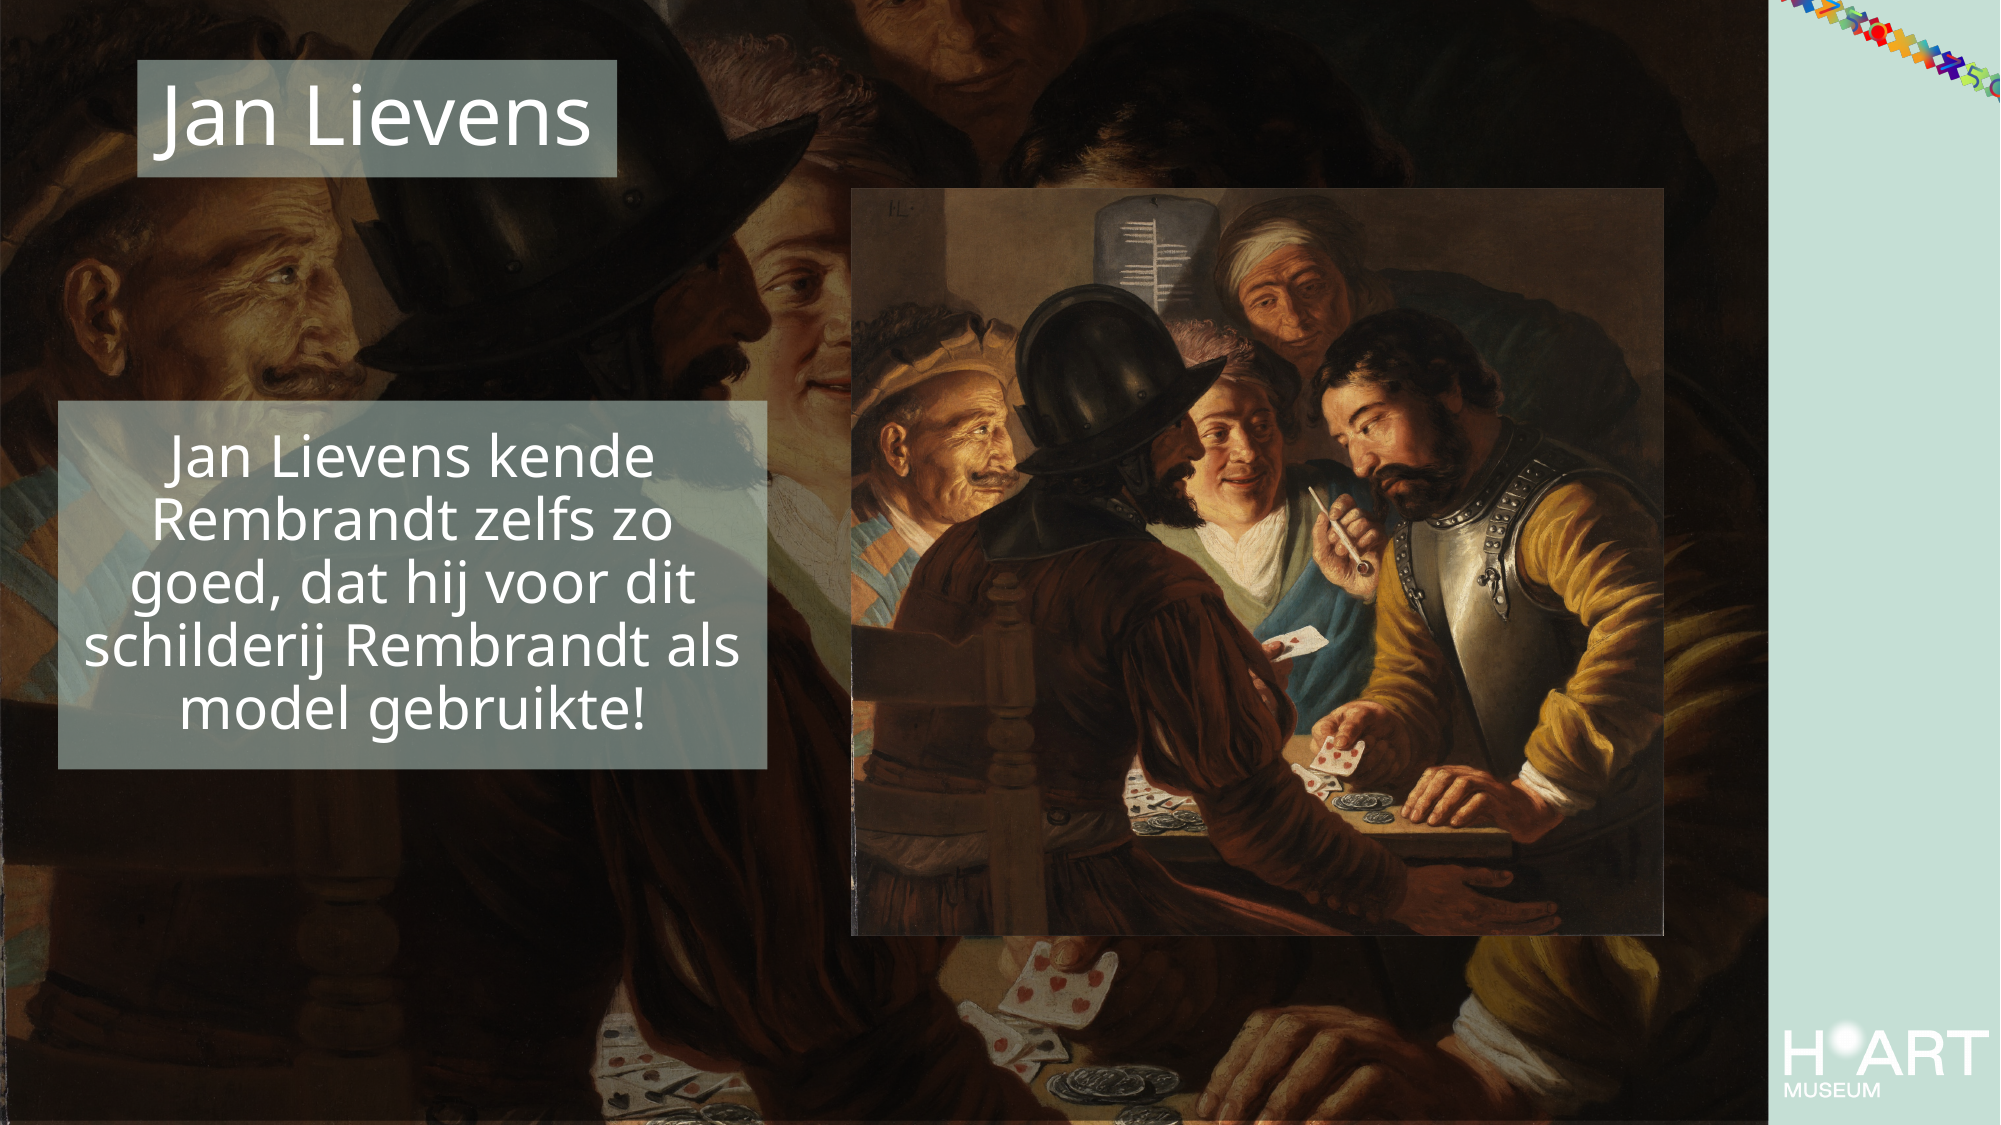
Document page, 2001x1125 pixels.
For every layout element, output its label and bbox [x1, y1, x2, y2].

text_box [1728, 0, 2000, 1125]
picture [0, 0, 1728, 1125]
